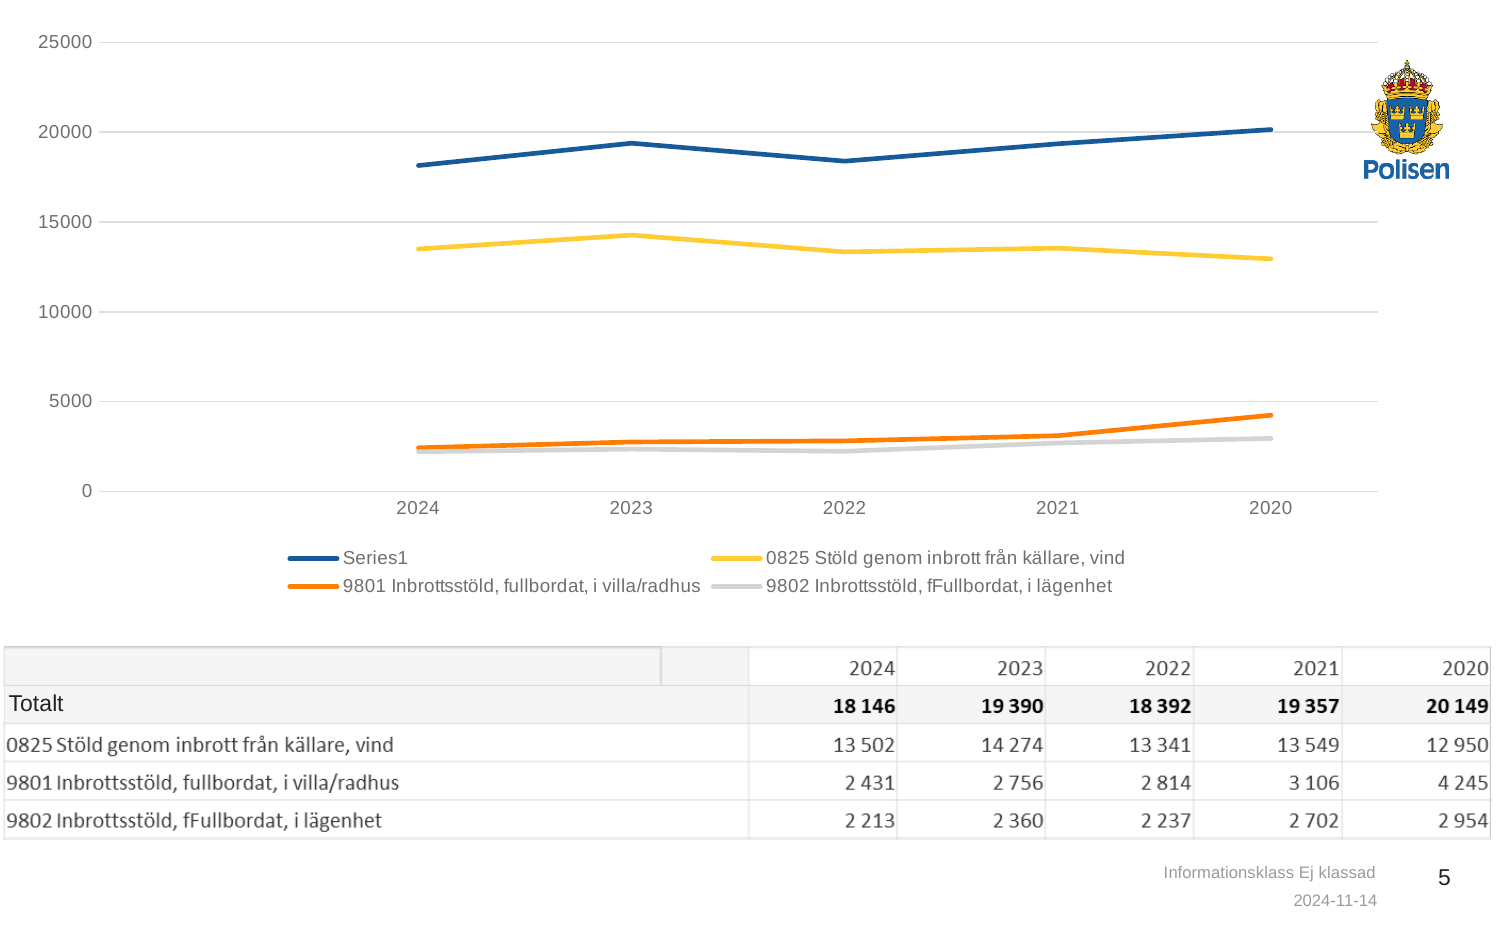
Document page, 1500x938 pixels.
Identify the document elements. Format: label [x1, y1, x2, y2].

picture [1406, 60, 1449, 179]
picture [3, 645, 1493, 847]
chart [9, 19, 1406, 604]
